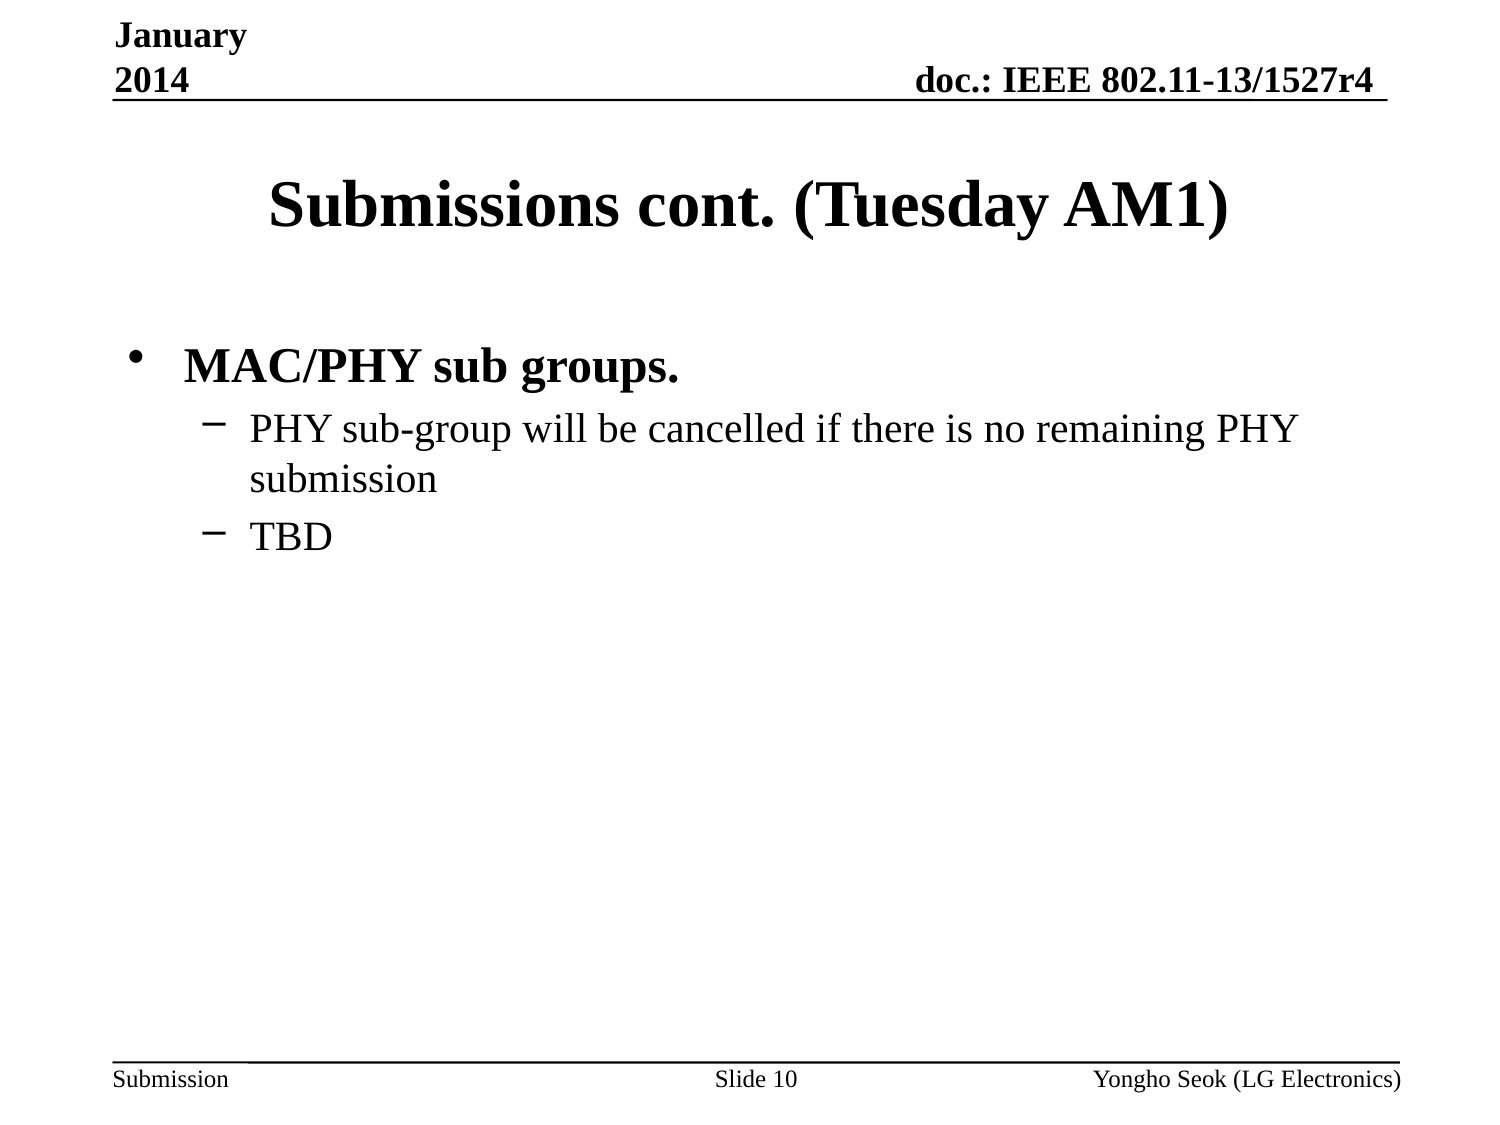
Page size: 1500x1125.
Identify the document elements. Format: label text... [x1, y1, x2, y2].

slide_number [114, 54, 333, 101]
slide_number Slide 10 [712, 1061, 800, 1093]
footer Yongho Seok (LG Electronics) [1088, 1061, 1402, 1093]
title Submissions cont. (Tuesday AM1) [112, 112, 1388, 288]
list MAC/PHY sub groups. PHY sub-group will be cancelled if there is no remaining PHY submission TBD [112, 324, 1388, 1001]
